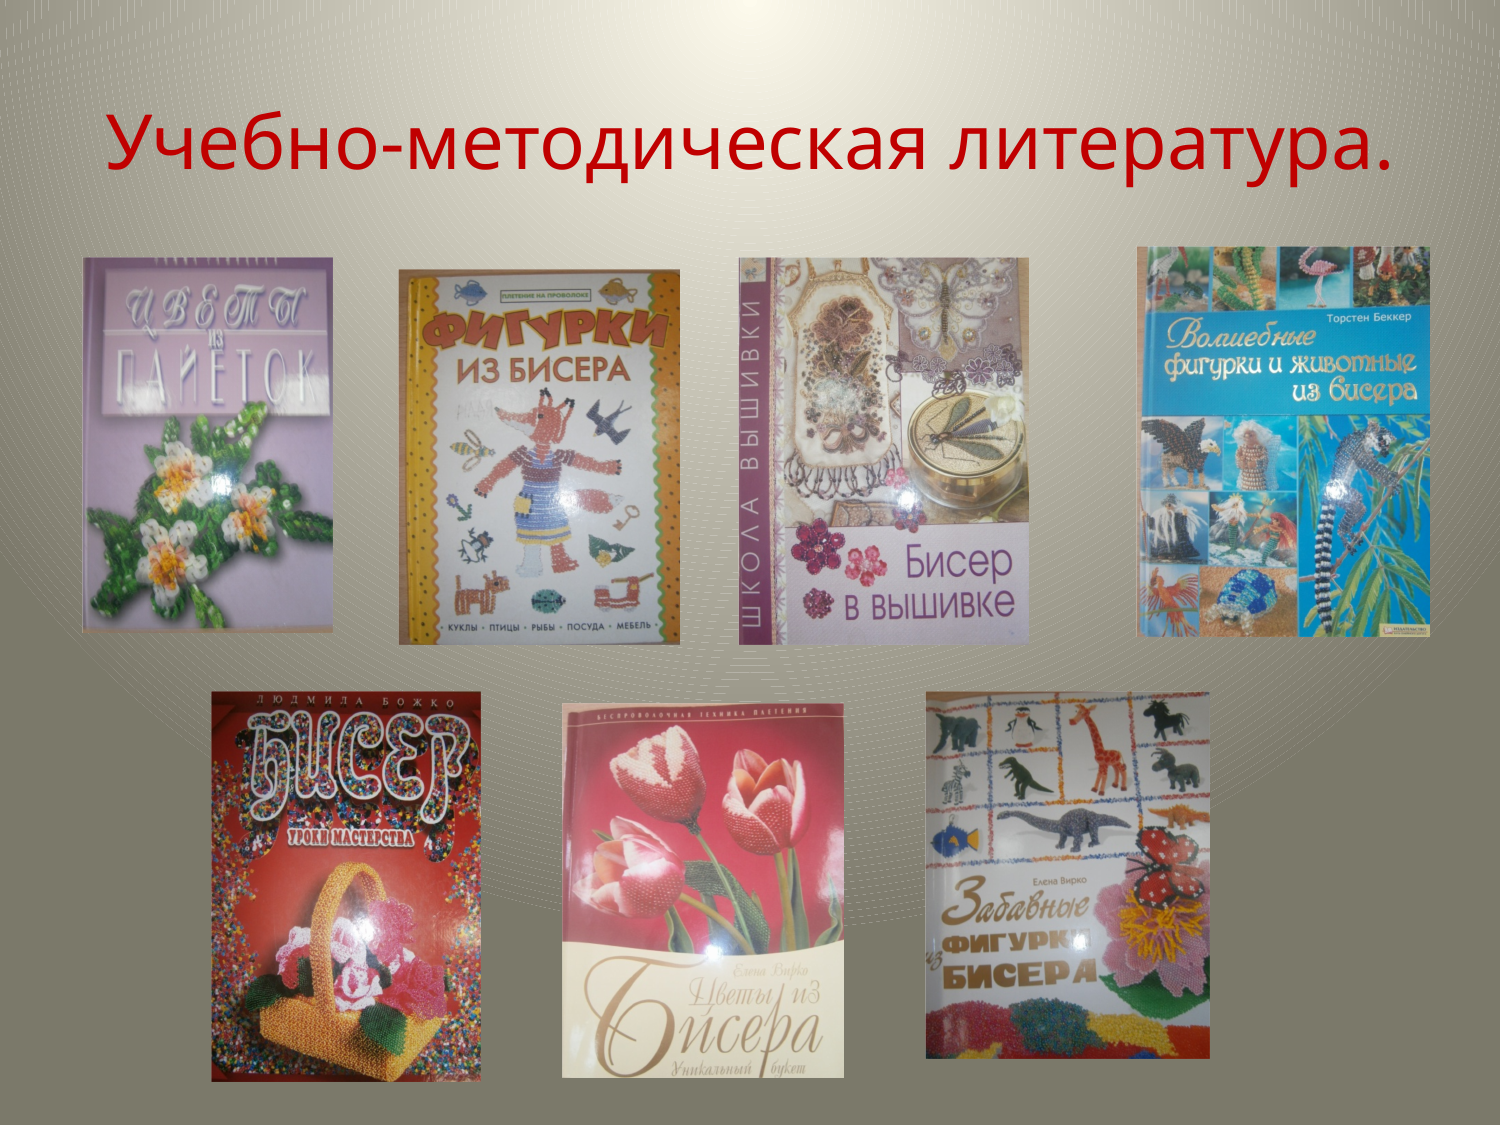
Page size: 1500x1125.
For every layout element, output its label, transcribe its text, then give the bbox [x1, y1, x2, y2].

picture [83, 571, 333, 633]
picture [1087, 247, 1479, 637]
picture [150, 692, 1252, 1082]
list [19, 319, 347, 571]
title Учебно-методическая литература. [75, 45, 1425, 233]
picture [351, 258, 1077, 645]
picture [83, 258, 333, 319]
